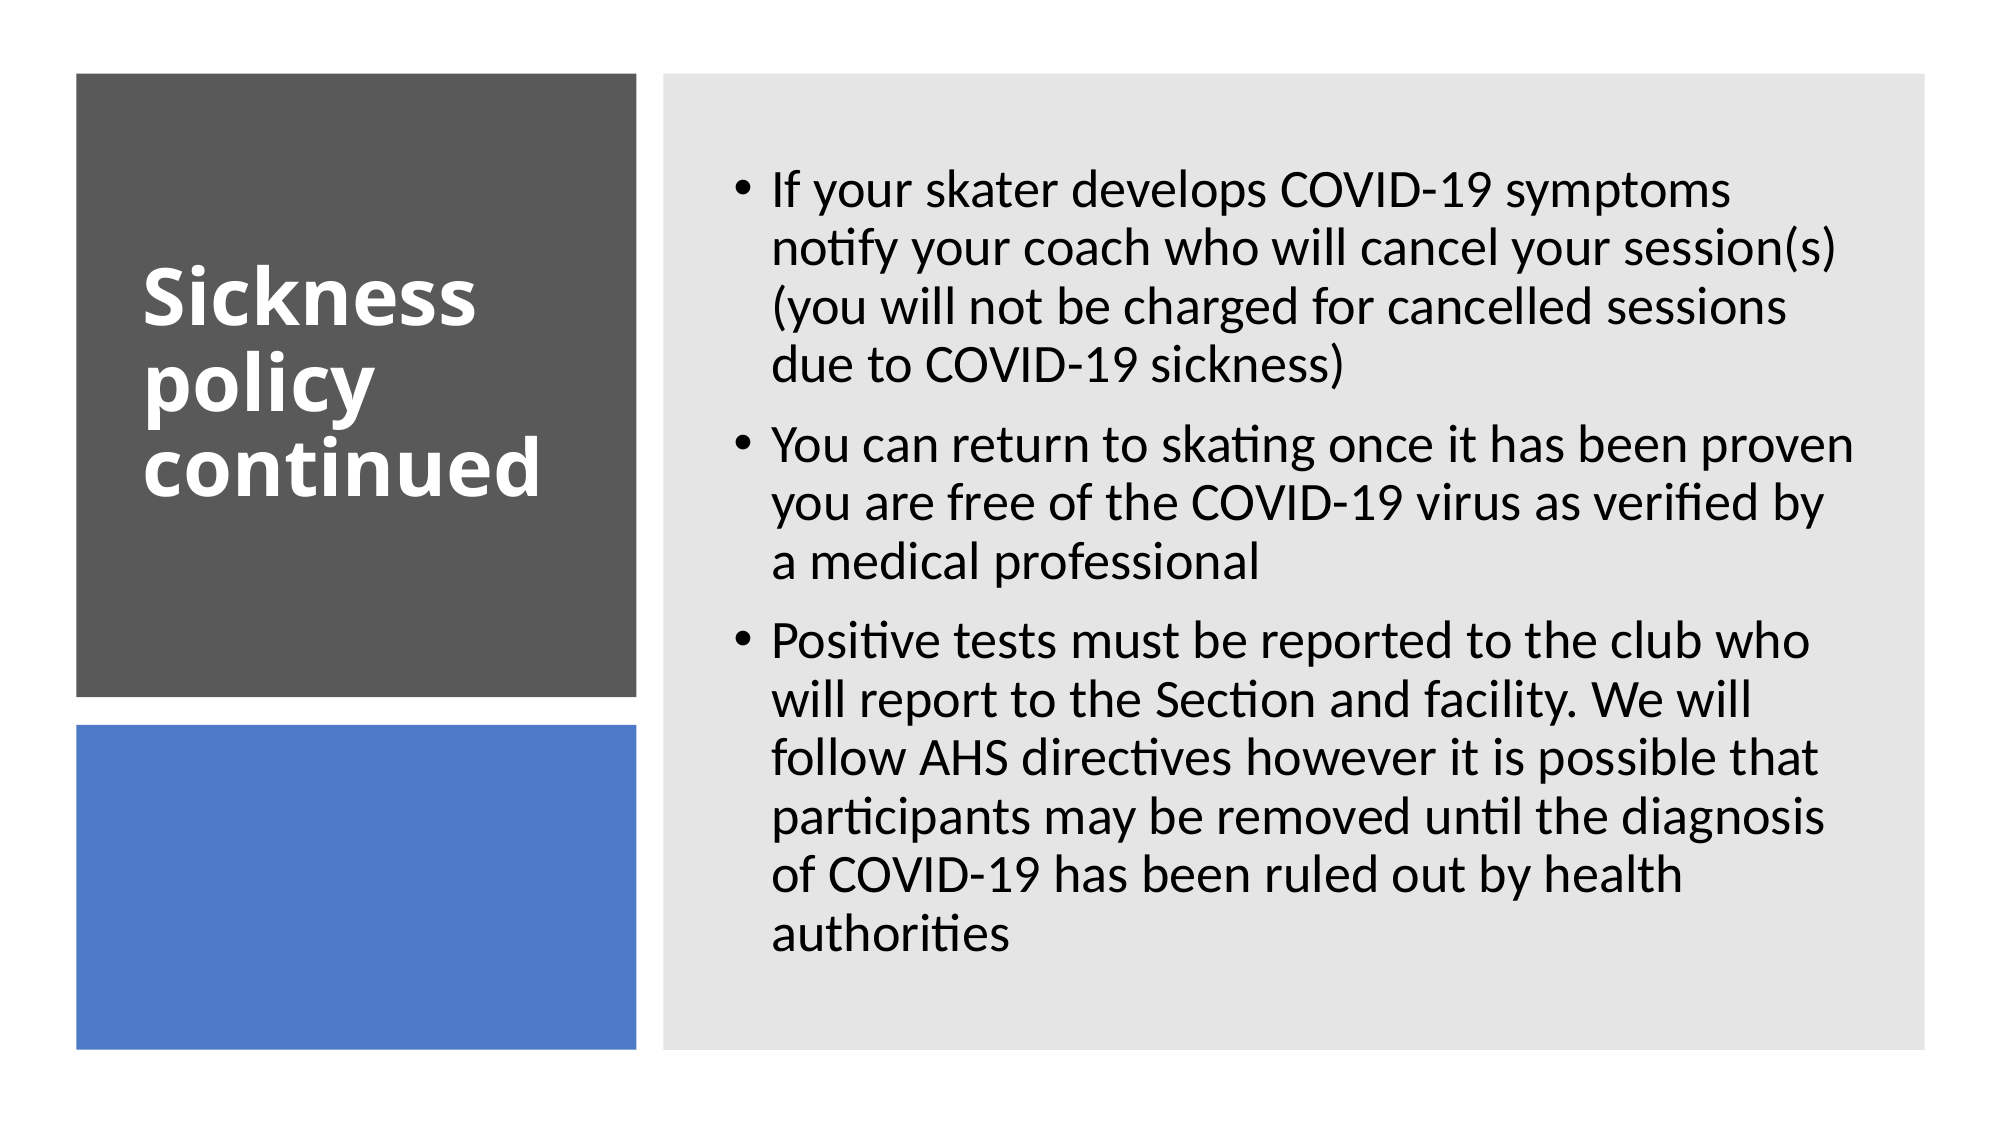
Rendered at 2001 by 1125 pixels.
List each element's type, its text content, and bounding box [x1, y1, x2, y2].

text_box [75, 72, 637, 698]
title Sickness policy continued [127, 120, 595, 652]
text_box [662, 72, 1926, 1051]
list If your skater develops COVID-19 symptoms notify your coach who will cancel your session(s) (you will not be charged for cancelled sessions due to COVID-19 sickness) You can return to skating once it has been proven you are free of the COVID-19 virus as verified by a medical professional Positive tests must be reported to the club who will report to the Section and facility. We will follow AHS directives however it is possible that participants may be removed until the diagnosis of COVID-19 has been ruled out by health authorities [718, 112, 1873, 1011]
text_box [75, 724, 637, 1051]
